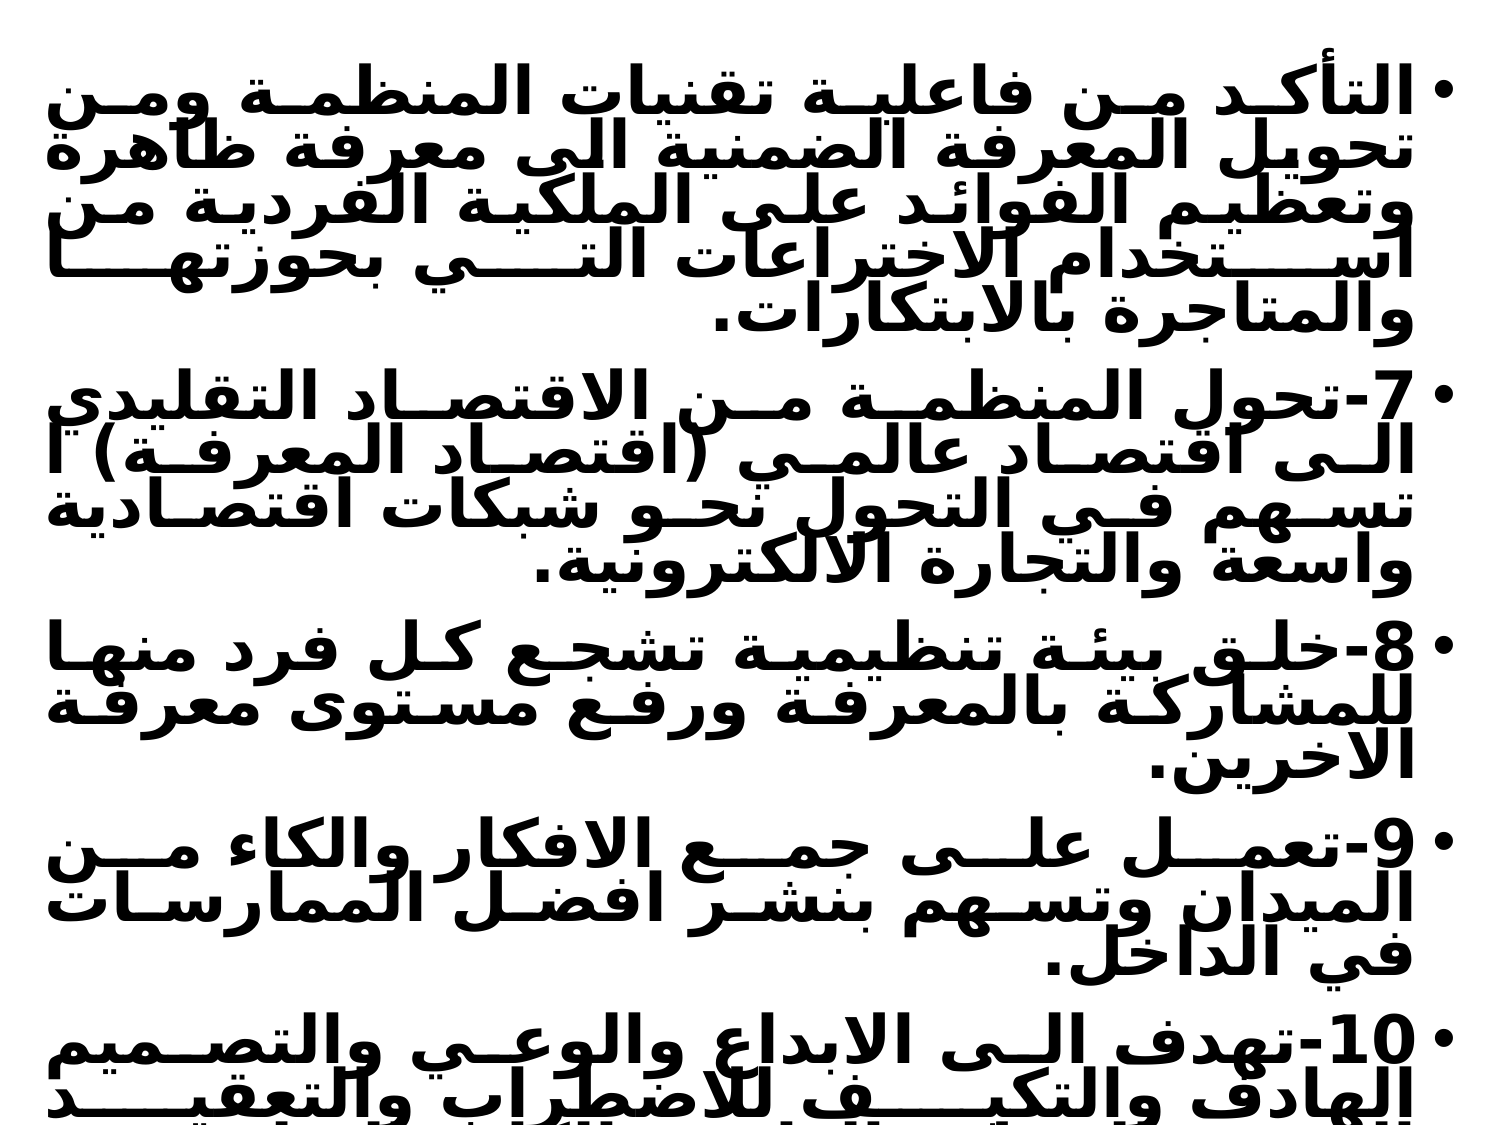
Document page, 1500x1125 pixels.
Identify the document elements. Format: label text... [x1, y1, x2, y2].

list التأكد من فاعلية تقنيات المنظمة ومن تحويل المعرفة الضمنية الى معرفة ظاهرة وتعظيم الفوائد على الملكية الفردية من استخدام الاختراعات التي بحوزتها والمتاجرة بالابتكارات. 7-تحول المنظمة من الاقتصاد التقليدي الى اقتصاد عالمي (اقتصاد المعرفة) ا تسهم في التحول نحو شبكات اقتصادية واسعة والتجارة الالكترونية. 8-خلق بيئة تنظيمية تشجع كل فرد منها للمشاركة بالمعرفة ورفع مستوى معرفة الاخرين. 9-تعمل على جمع الافكار والكاء من الميدان وتسهم بنشر افضل الممارسات في الداخل. 10-تهدف الى الابداع والوعي والتصميم الهادف والتكيف للاضطراب والتعقيد البيئي والتنظيم الذاتي والكاء والتعلم . خلق القيمة للاعمال من خلال التخطيط لها والجودة العملياتية وادارة. [29, 66, 1471, 1071]
